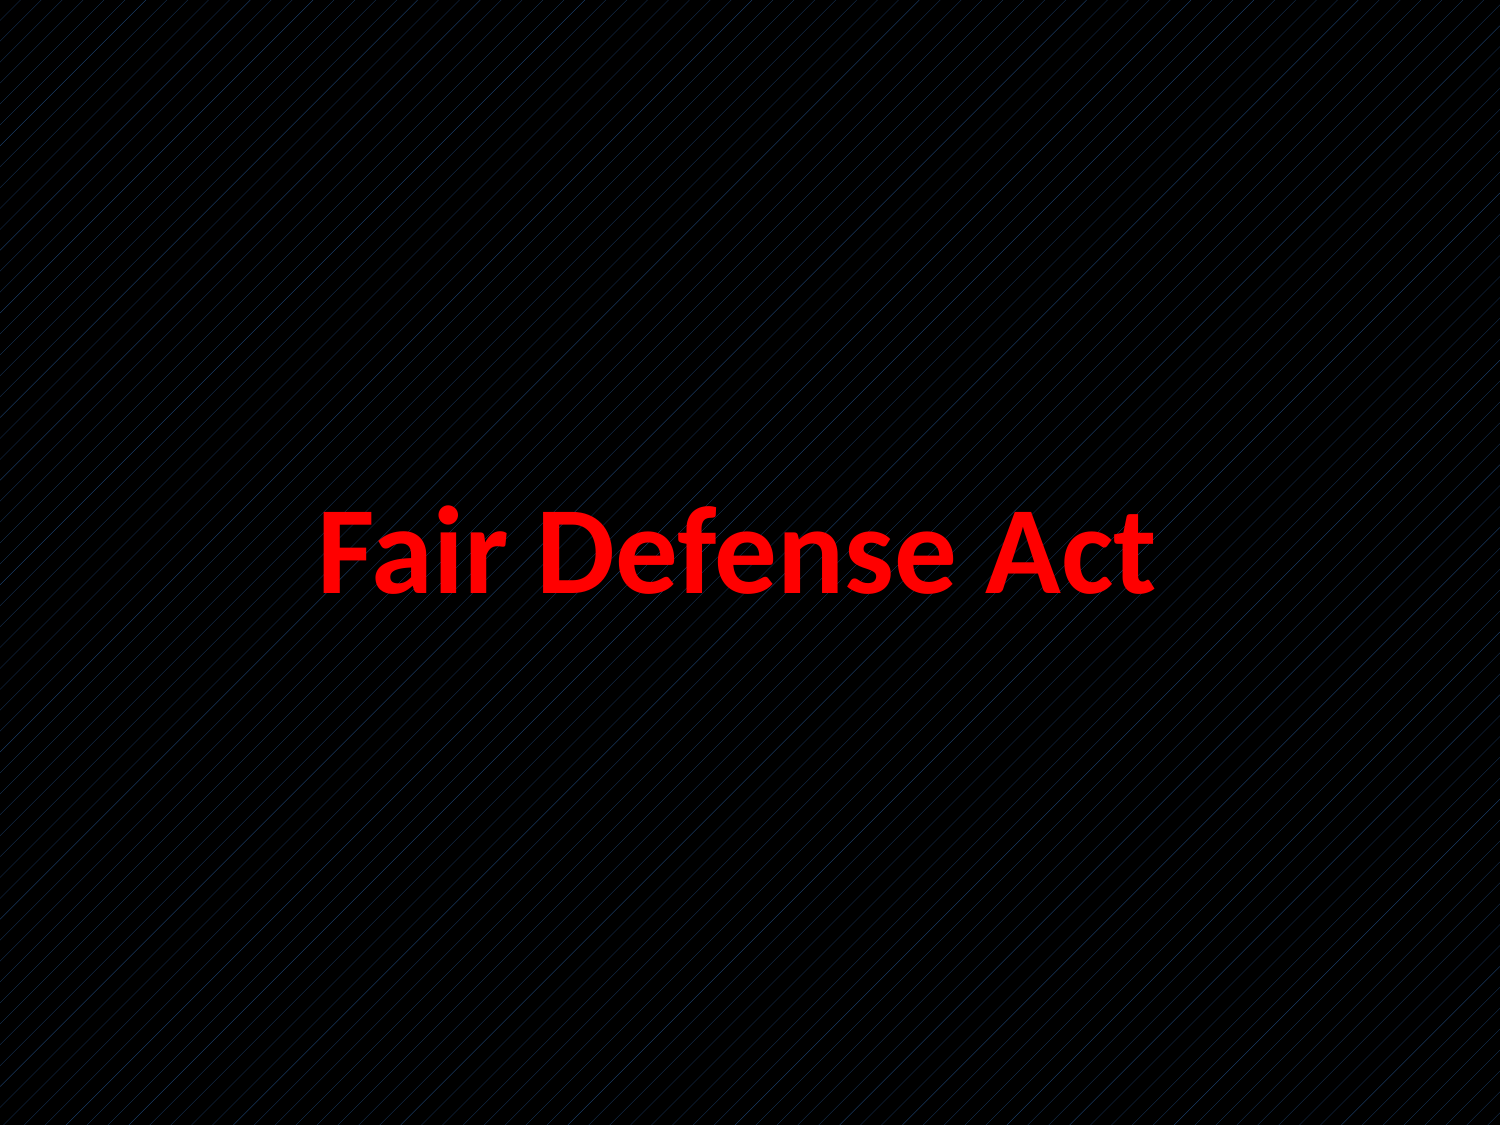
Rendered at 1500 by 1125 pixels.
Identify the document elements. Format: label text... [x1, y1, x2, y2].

title Fair Defense Act [12, 362, 1463, 604]
